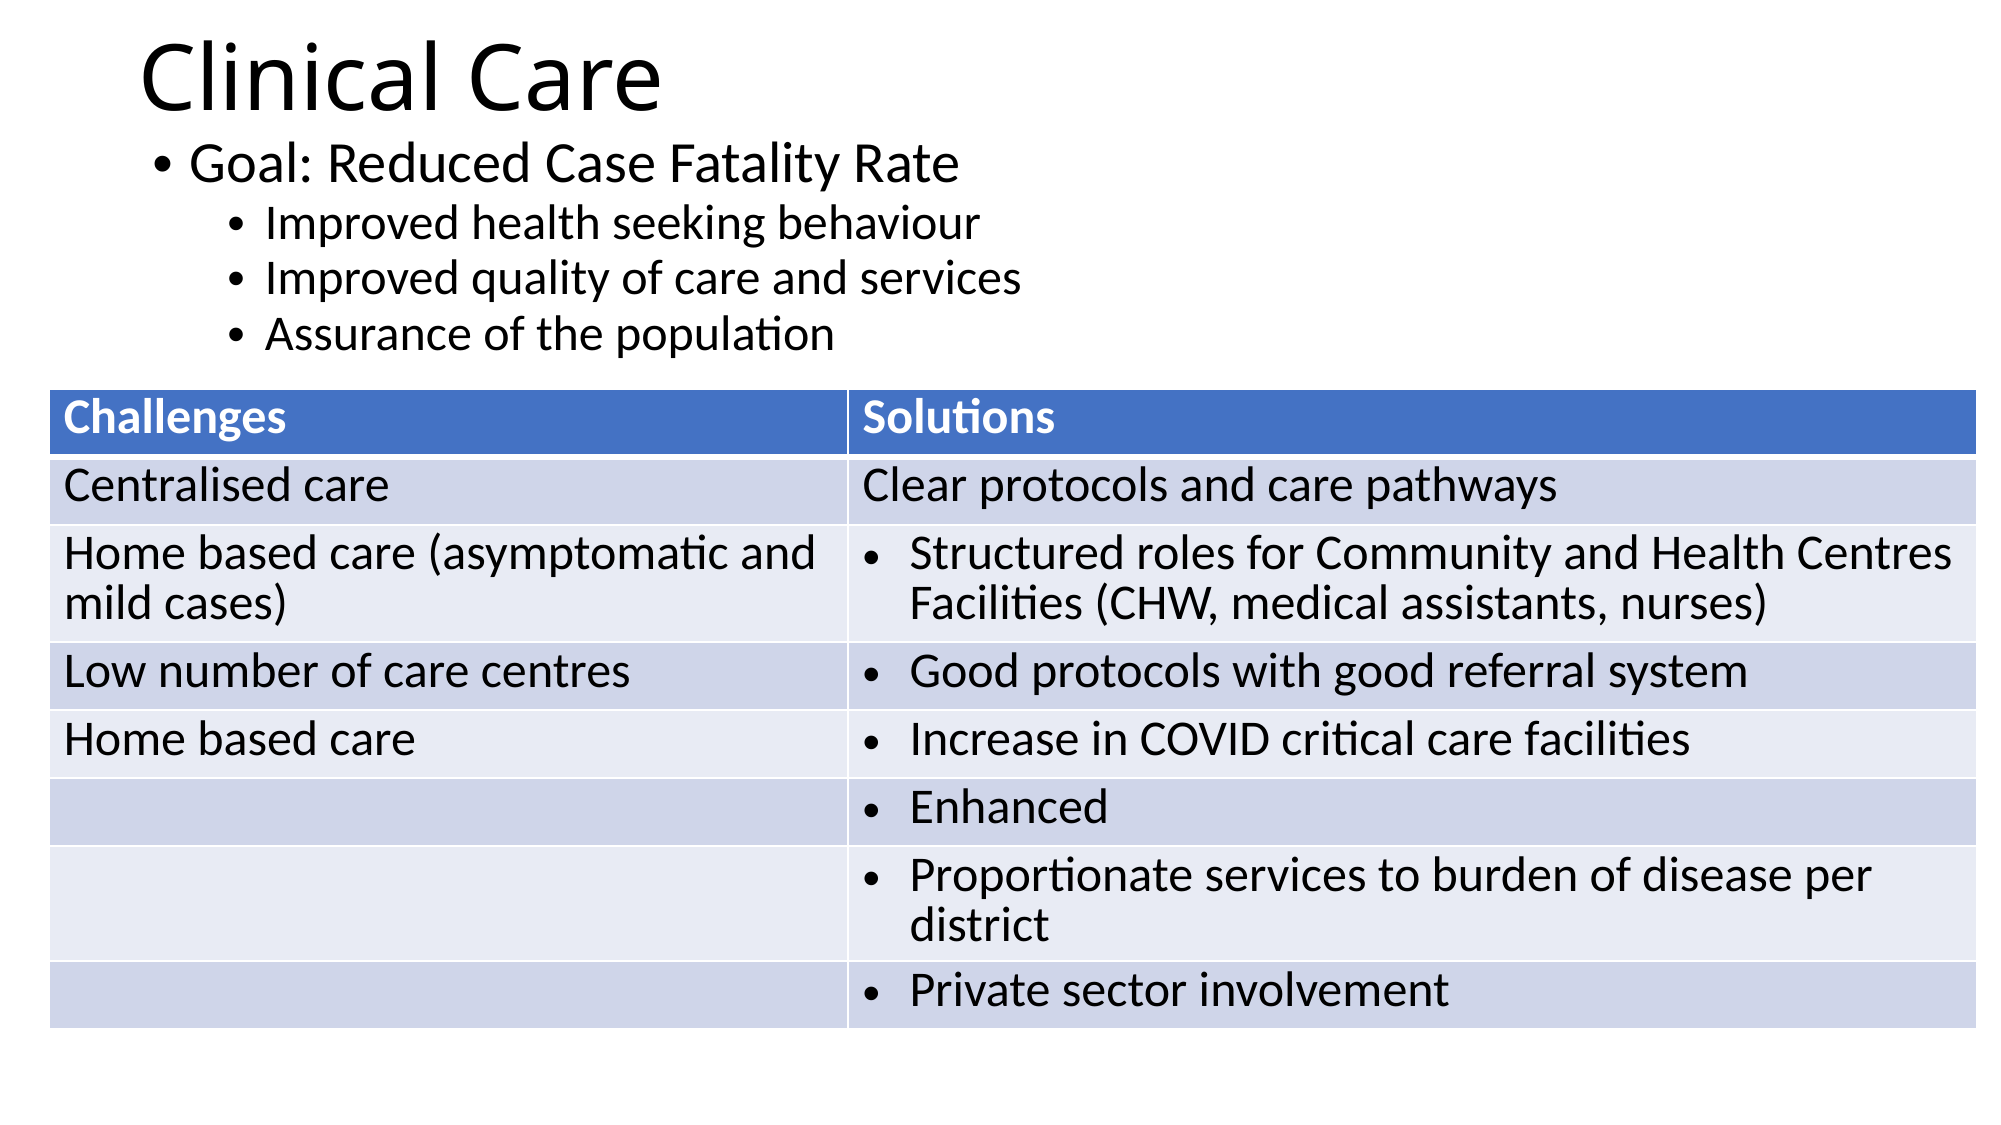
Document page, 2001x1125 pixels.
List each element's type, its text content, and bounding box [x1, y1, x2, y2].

table_cell Home based care [50, 711, 847, 777]
table_cell [50, 962, 847, 1028]
title Clinical Care [123, 0, 1849, 162]
table_cell Proportionate services to burden of disease per district [849, 847, 1976, 960]
table_cell Clear protocols and care pathways [849, 460, 1976, 524]
table_cell [50, 779, 847, 845]
table_cell [50, 847, 847, 960]
table_cell Private sector involvement [849, 962, 1976, 1028]
table_cell Home based care (asymptomatic and mild cases) [50, 526, 847, 641]
table_cell Increase in COVID critical care facilities [849, 711, 1976, 777]
table_cell Structured roles for Community and Health Centres Facilities (CHW, medical assistants, nurses) [849, 526, 1976, 641]
table_cell Centralised care [50, 460, 847, 524]
table_cell Low number of care centres [50, 643, 847, 709]
table_cell Enhanced [849, 779, 1976, 845]
table_header Solutions [849, 390, 1976, 454]
table_cell Good protocols with good referral system [849, 643, 1976, 709]
table_header Challenges [50, 390, 847, 454]
text_box Goal: Reduced Case Fatality Rate Improved health seeking behaviour Improved quality of care and services Assurance of the population [137, 132, 1863, 389]
